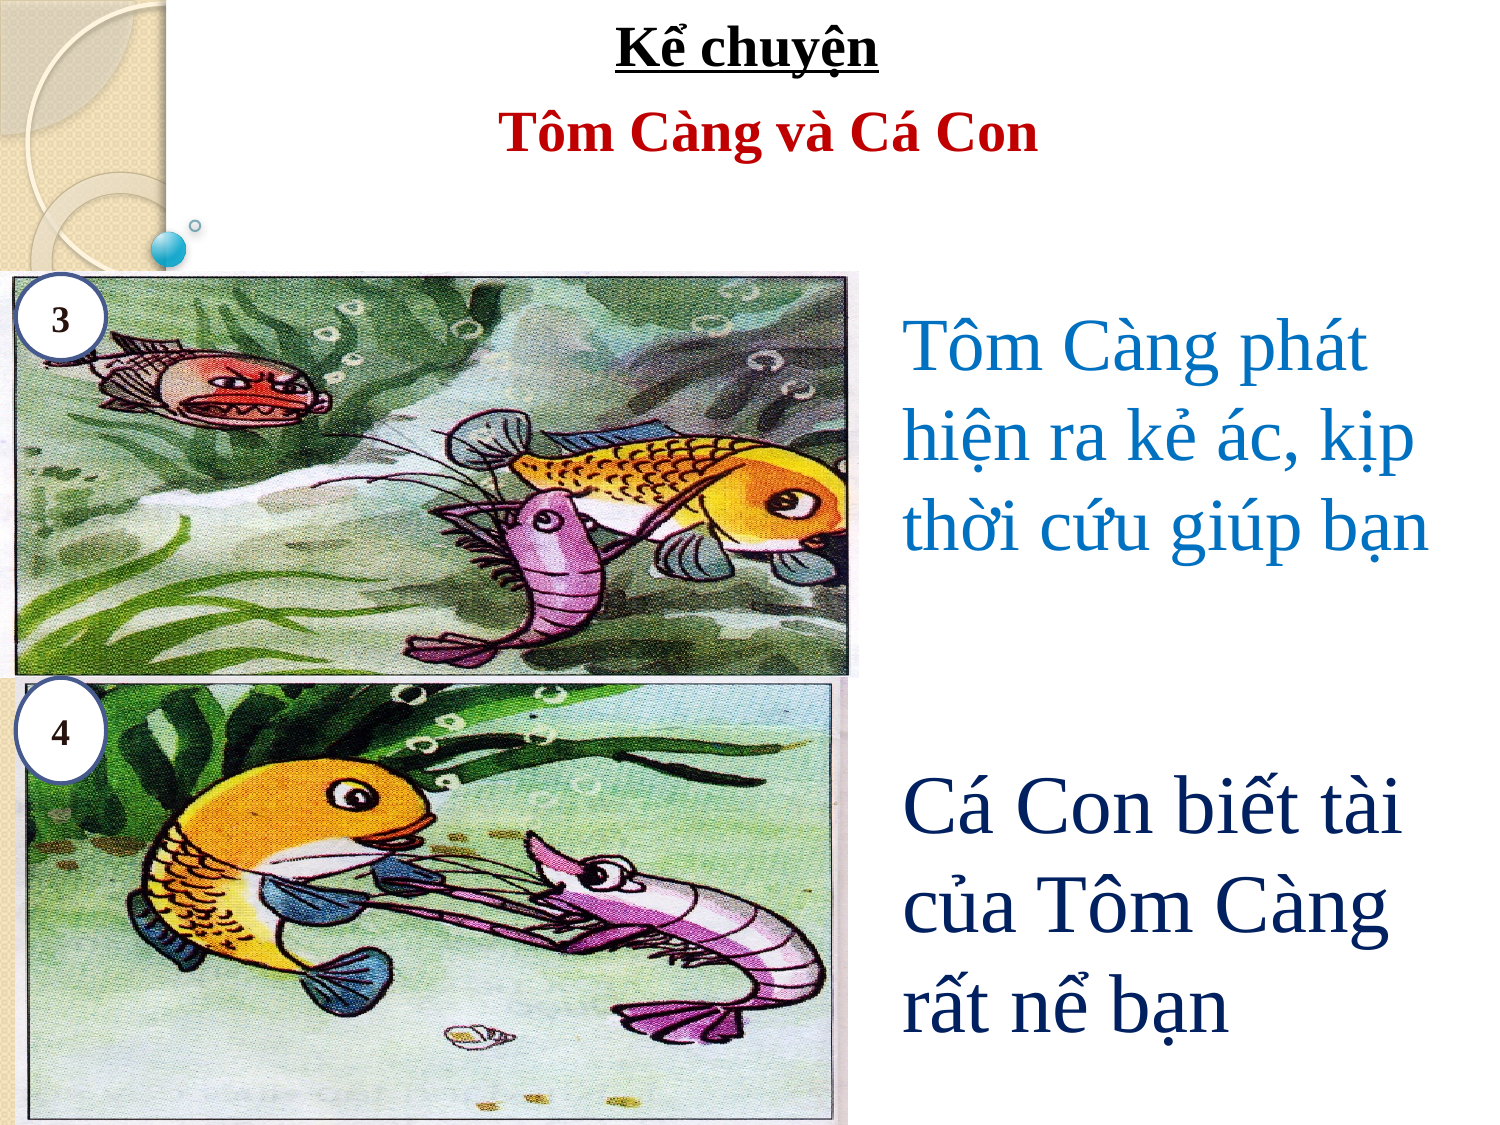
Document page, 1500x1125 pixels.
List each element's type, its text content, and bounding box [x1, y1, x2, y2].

picture [0, 271, 859, 1125]
text_box Kể chuyện [453, 0, 1042, 85]
text_box Tôm Càng phát hiện ra kẻ ác, kịp thời cứu giúp bạn [887, 288, 1475, 573]
text_box Tôm Càng và Cá Con [349, 85, 1188, 171]
text_box Cá Con biết tài của Tôm Càng rất nể bạn [887, 742, 1443, 1057]
